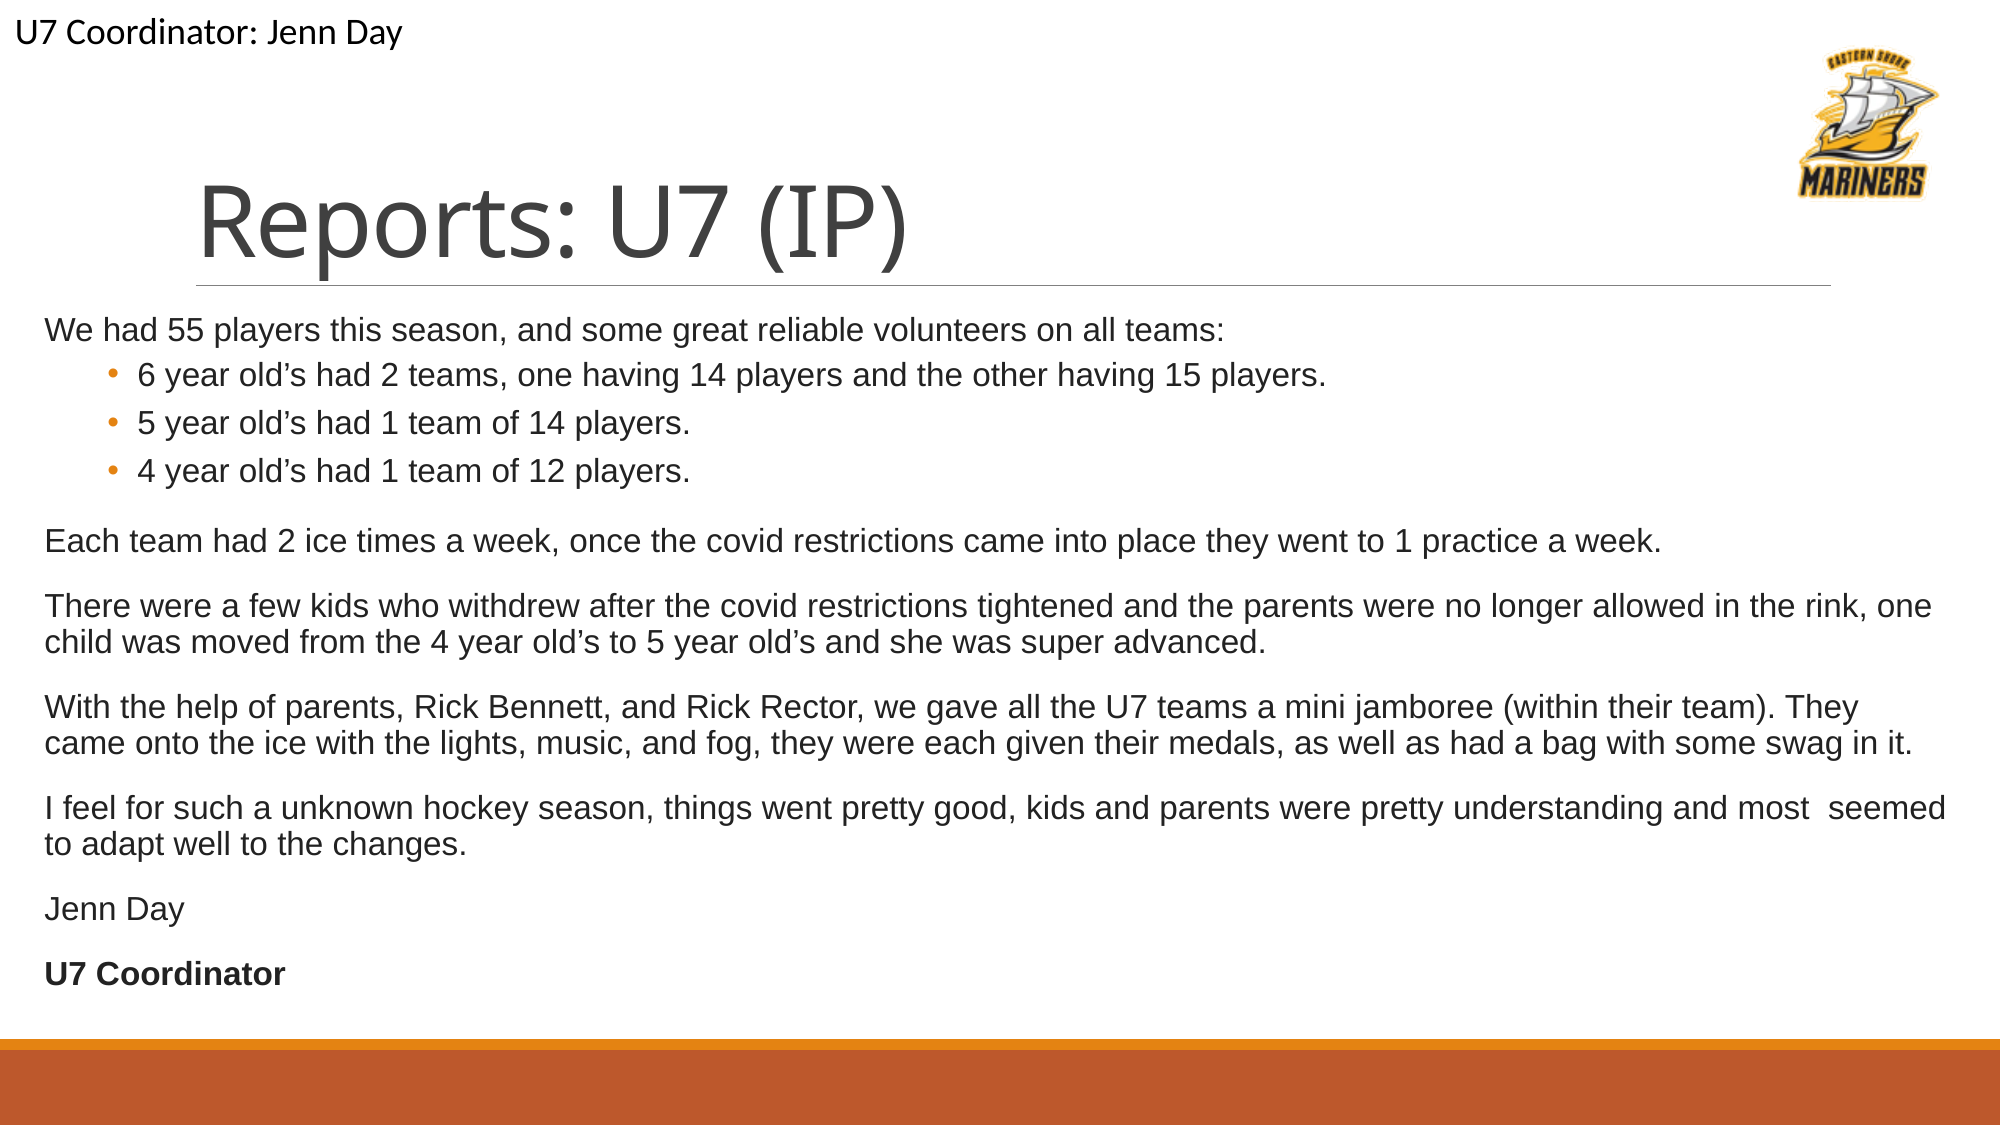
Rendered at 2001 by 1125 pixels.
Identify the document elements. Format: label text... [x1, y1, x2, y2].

title Reports: U7 (IP) [180, 47, 1830, 285]
picture [1783, 40, 1953, 209]
text_box U7 Coordinator: Jenn Day [0, 0, 468, 60]
list We had 55 players this season, and some great reliable volunteers on all teams: 6 year old’s had 2 teams, one having 14 players and the other having 15 players. 5 year old’s had 1 team of 14 players. 4 year old’s had 1 team of 12 players. Each team had 2 ice times a week, once the covid restrictions came into place they went to 1 practice a week. There were a few kids who withdrew after the covid restrictions tightened and the parents were no longer allowed in the rink, one child was moved from the 4 year old’s to 5 year old’s and she was super advanced. With the help of parents, Rick Bennett, and Rick Rector, we gave all the U7 teams a mini jamboree (within their team). They came onto the ice with the lights, music, and fog, they were each given their medals, as well as had a bag with some swag in it. I feel for such a unknown hockey season, things went pretty good, kids and parents were pretty understanding and most seemed to adapt well to the changes. Jenn Day U7 Coordinator [44, 305, 1952, 966]
